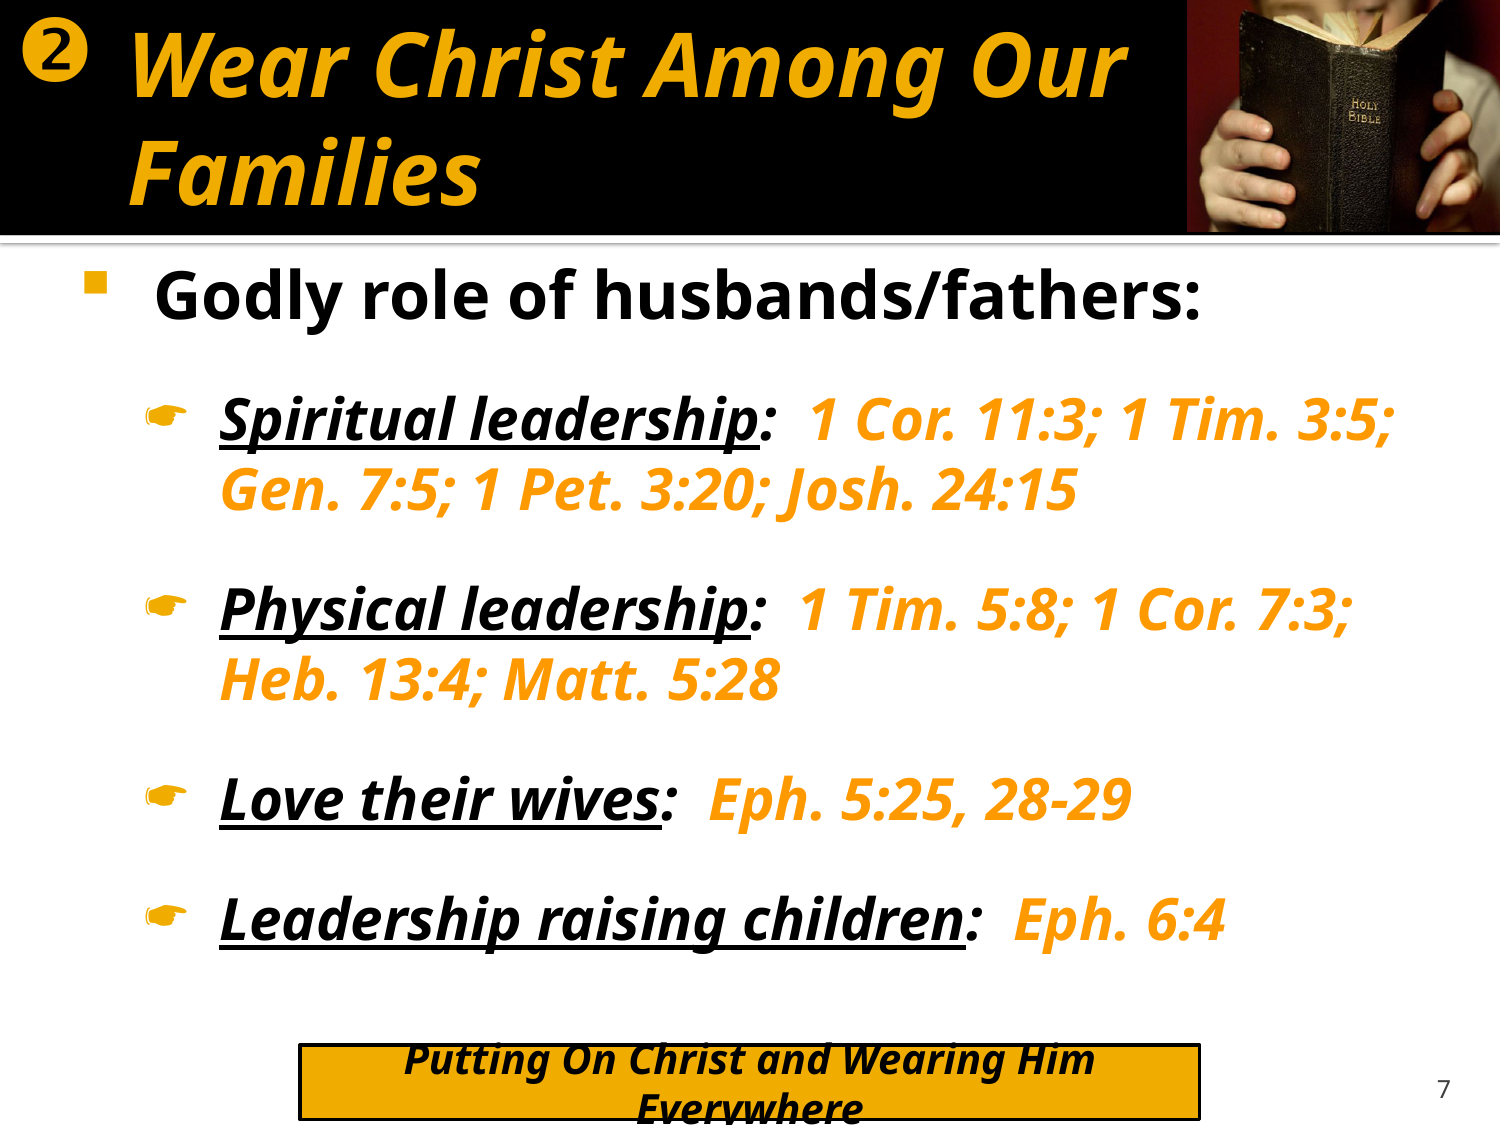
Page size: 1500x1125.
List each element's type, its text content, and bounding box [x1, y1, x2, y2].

list Godly role of husbands/fathers: Spiritual leadership: 1 Cor. 11:3; 1 Tim. 3:5; Gen. 7:5; 1 Pet. 3:20; Josh. 24:15 Physical leadership: 1 Tim. 5:8; 1 Cor. 7:3; Heb. 13:4; Matt. 5:28 Love their wives: Eph. 5:25, 28-29 Leadership raising children: Eph. 6:4 [50, 237, 1475, 1013]
text_box Putting On Christ and Wearing Him Everywhere [296, 1041, 1204, 1124]
title Wear Christ Among Our Families [0, 0, 1175, 231]
picture [1187, 0, 1500, 232]
slide_number 7 [1345, 1062, 1467, 1108]
